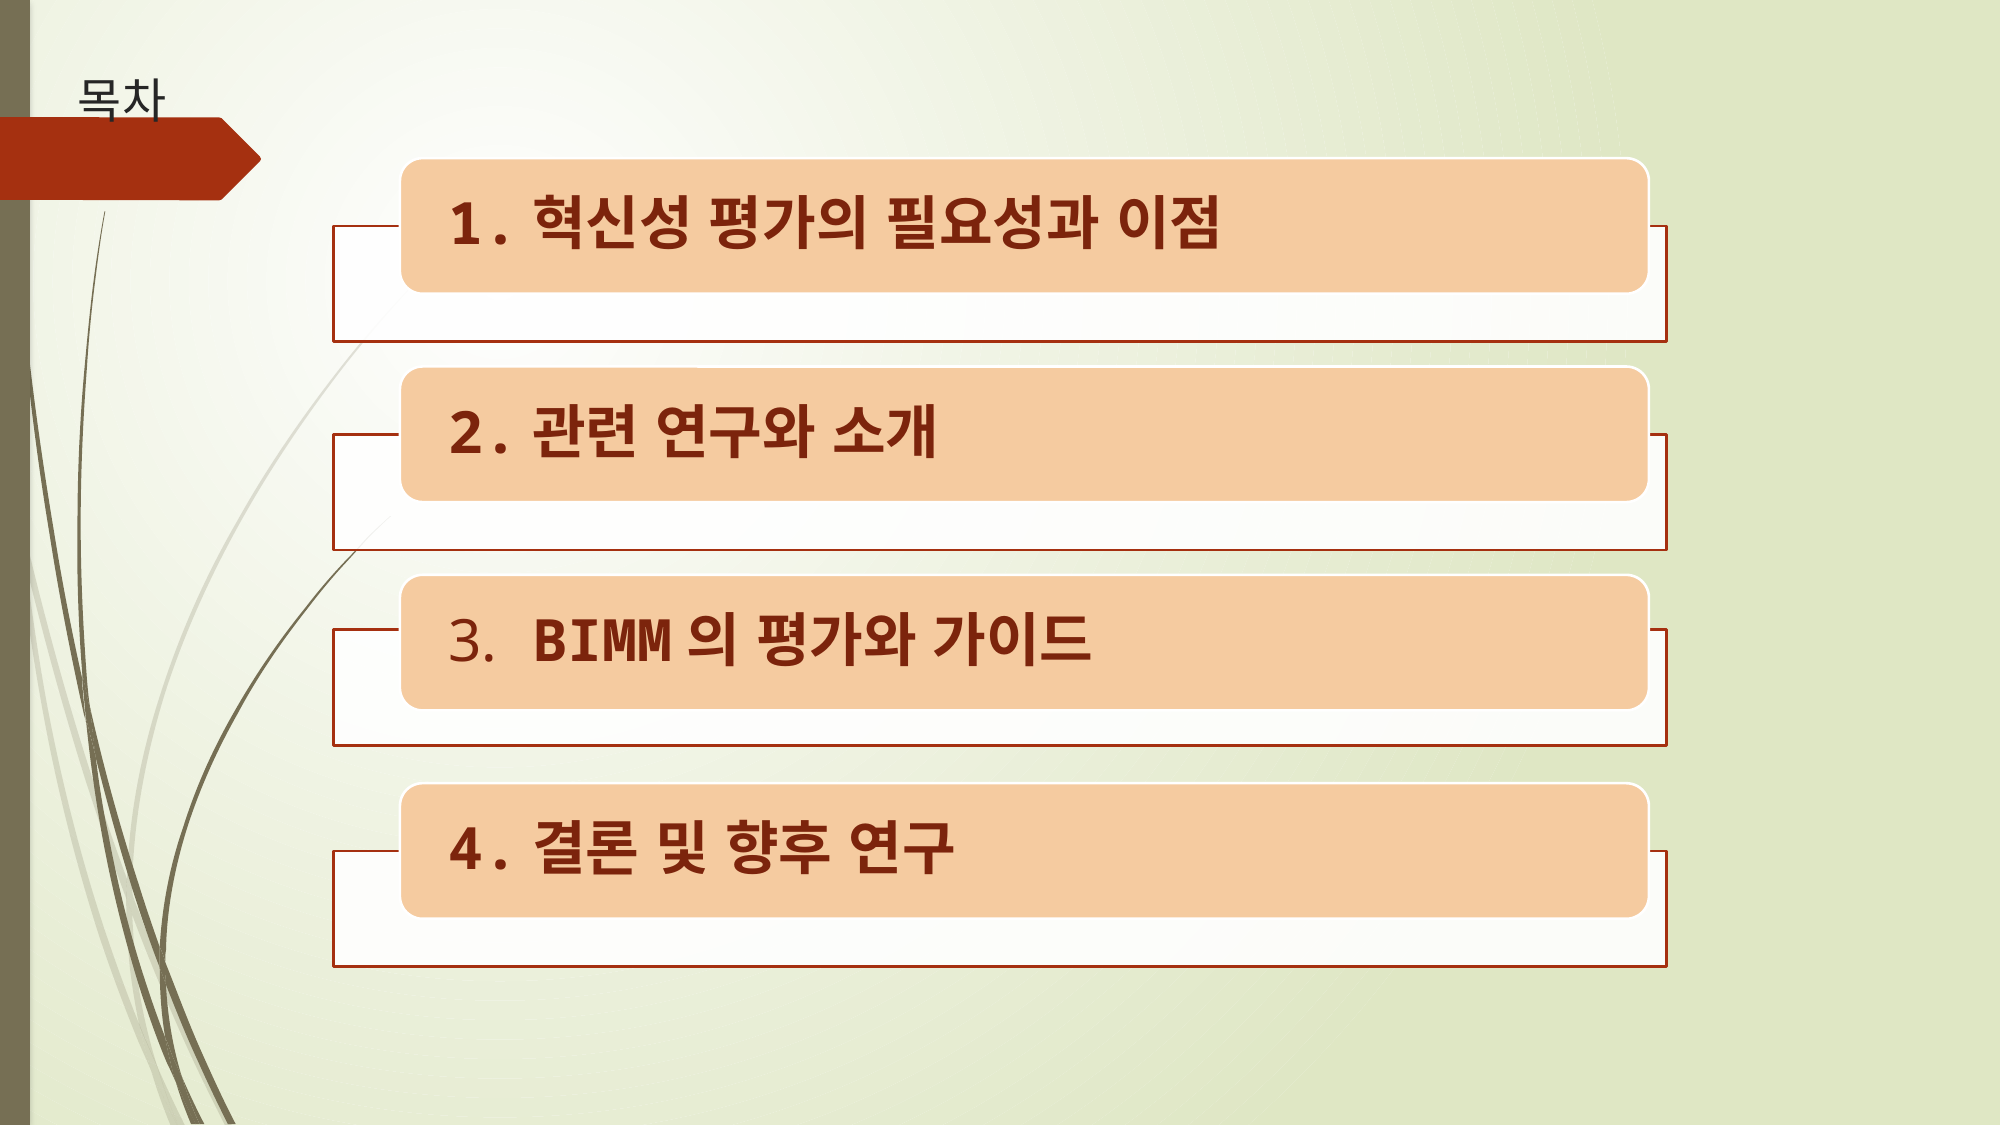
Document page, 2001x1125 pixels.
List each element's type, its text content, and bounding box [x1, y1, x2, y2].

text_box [332, 117, 1667, 1008]
title 목차 [62, 62, 1730, 136]
